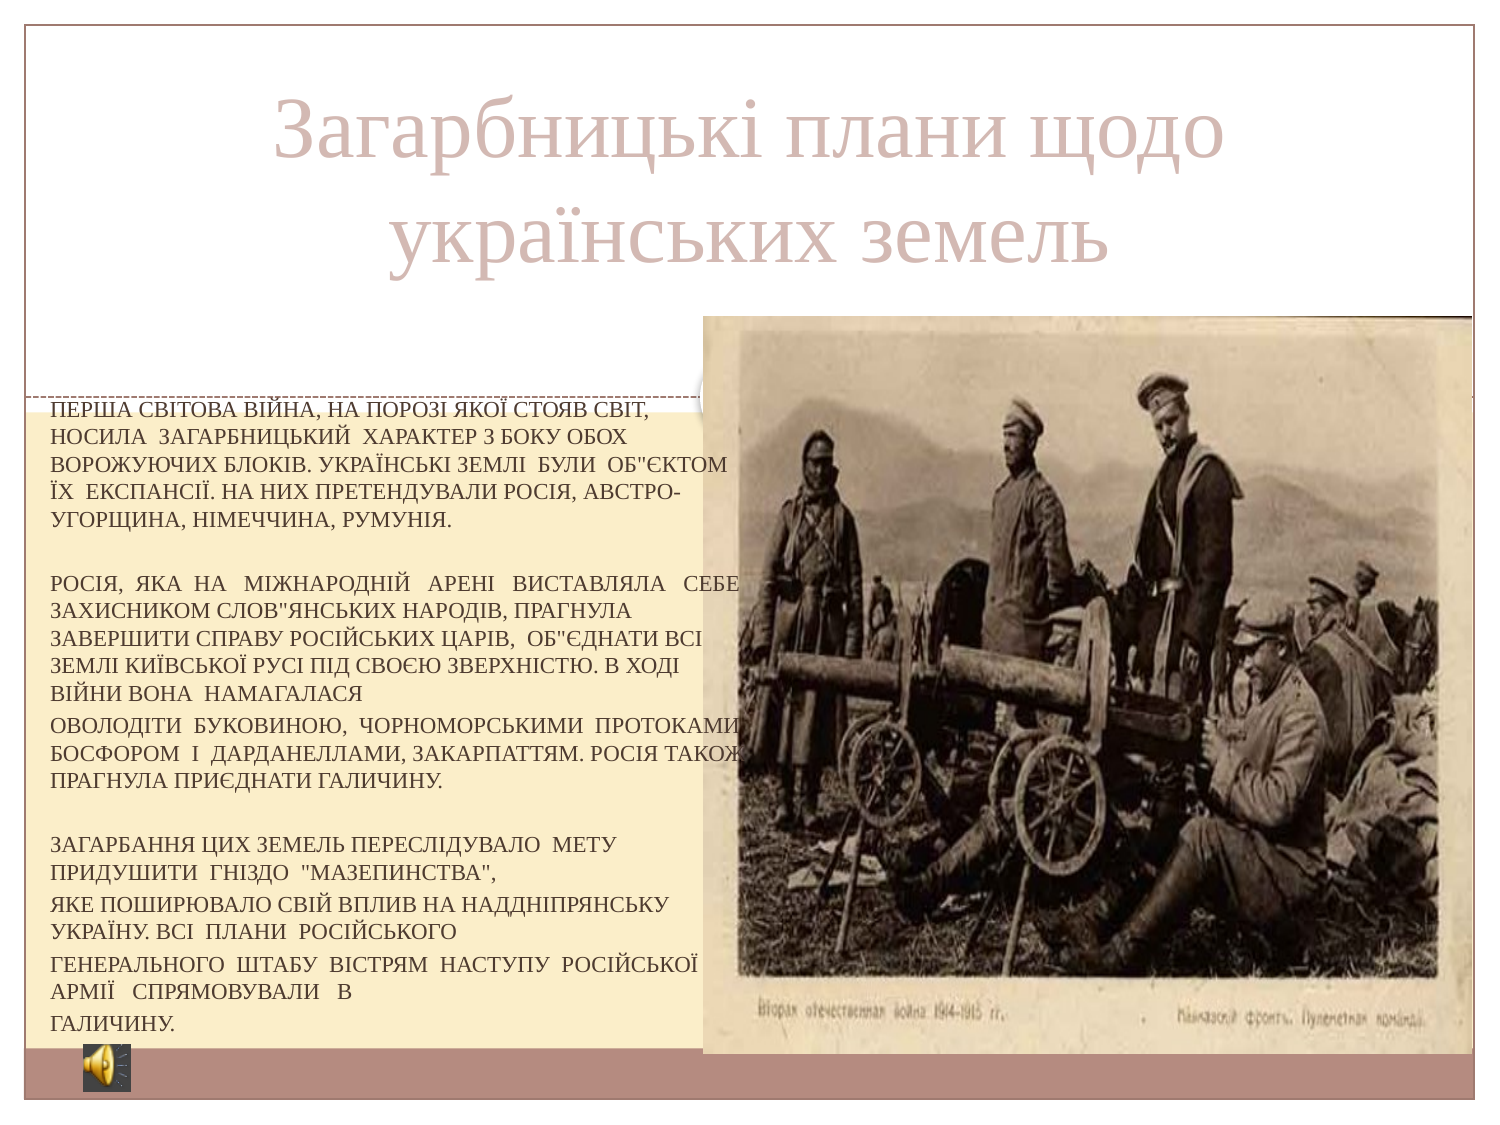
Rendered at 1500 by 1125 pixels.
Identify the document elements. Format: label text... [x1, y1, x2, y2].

picture [81, 1042, 133, 1094]
title Загарбницькі плани щодо українських земель [112, 62, 1388, 387]
picture [702, 316, 1472, 1054]
subtitle Перша світова війна, на порозі якої стояв світ, носила загарбницький характер з боку обох ворожуючих блоків. Українські землі були об"єктом їх експансії. На них претендували Росія, Австро-Угорщина, Німеччина, Румунія. росія, яка на міжнародній арені виставляла себе захисником слов"янських народів, прагнула завершити справу російських царів, об"єднати всі землі Київської Русі під своєю зверхністю. В ході війни вона намагалася оволодіти Буковиною, чорноморськими протоками Босфором і Дарданеллами, Закарпаттям. Росія також прагнула приєднати Галичину. Загарбання цих земель переслідувало мету придушити гніздо "мазепинства", яке поширювало свій вплив на Наддніпрянську Україну. Всі плани російського генерального штабу вістрям наступу російської армії спрямовували в Галичину. [35, 386, 762, 1125]
